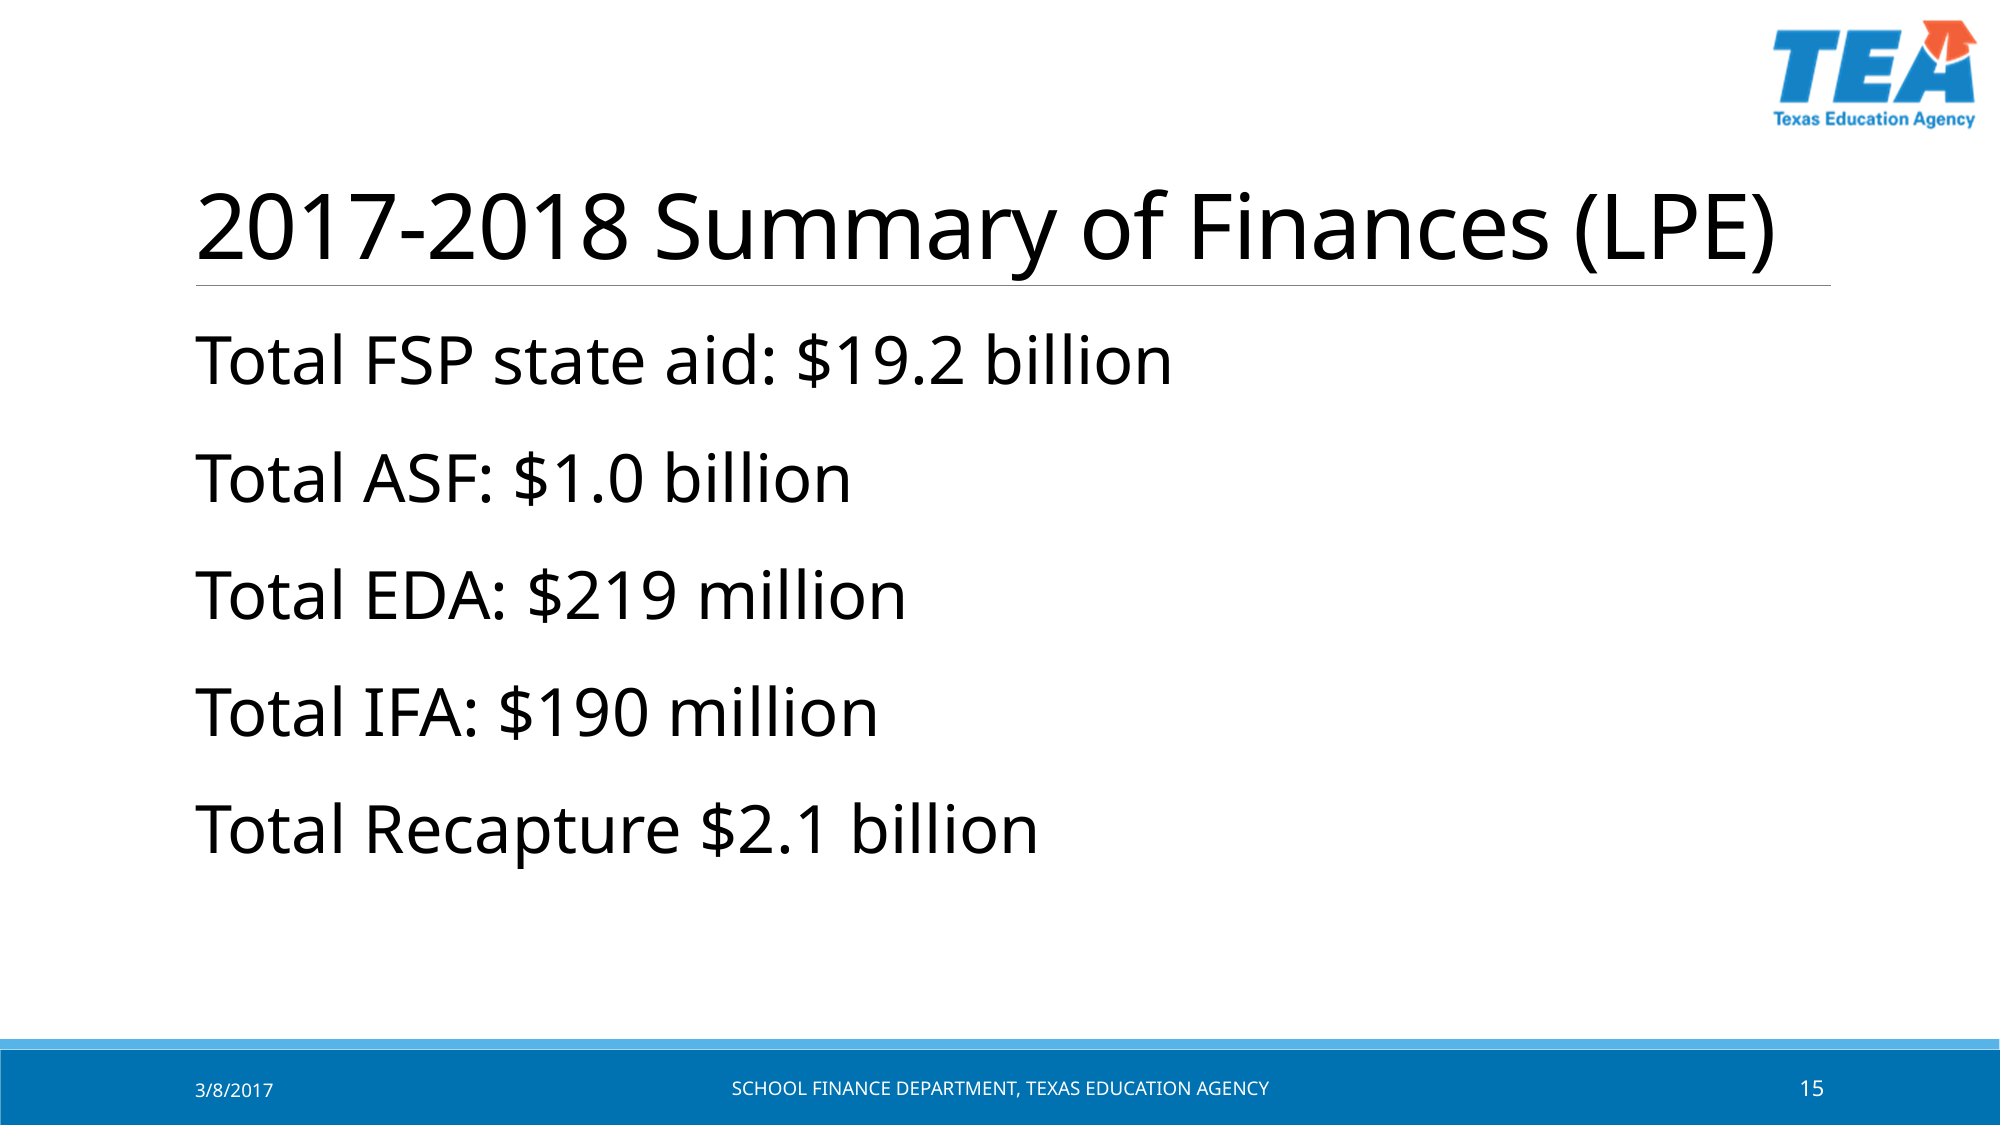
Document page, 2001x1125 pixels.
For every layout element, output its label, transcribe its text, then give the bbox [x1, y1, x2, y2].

list Total FSP state aid: $19.2 billion Total ASF: $1.0 billion Total EDA: $219 million Total IFA: $190 million Total Recapture $2.1 billion [180, 302, 1830, 1026]
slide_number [180, 1059, 586, 1120]
picture [1757, 13, 2000, 137]
title 2017-2018 Summary of Finances (LPE) [180, 47, 1830, 285]
footer SCHOOL FINANCE DEPARTMENT, TEXAS Education AGENCY [604, 1059, 1396, 1120]
slide_number 15 [1624, 1059, 1840, 1120]
